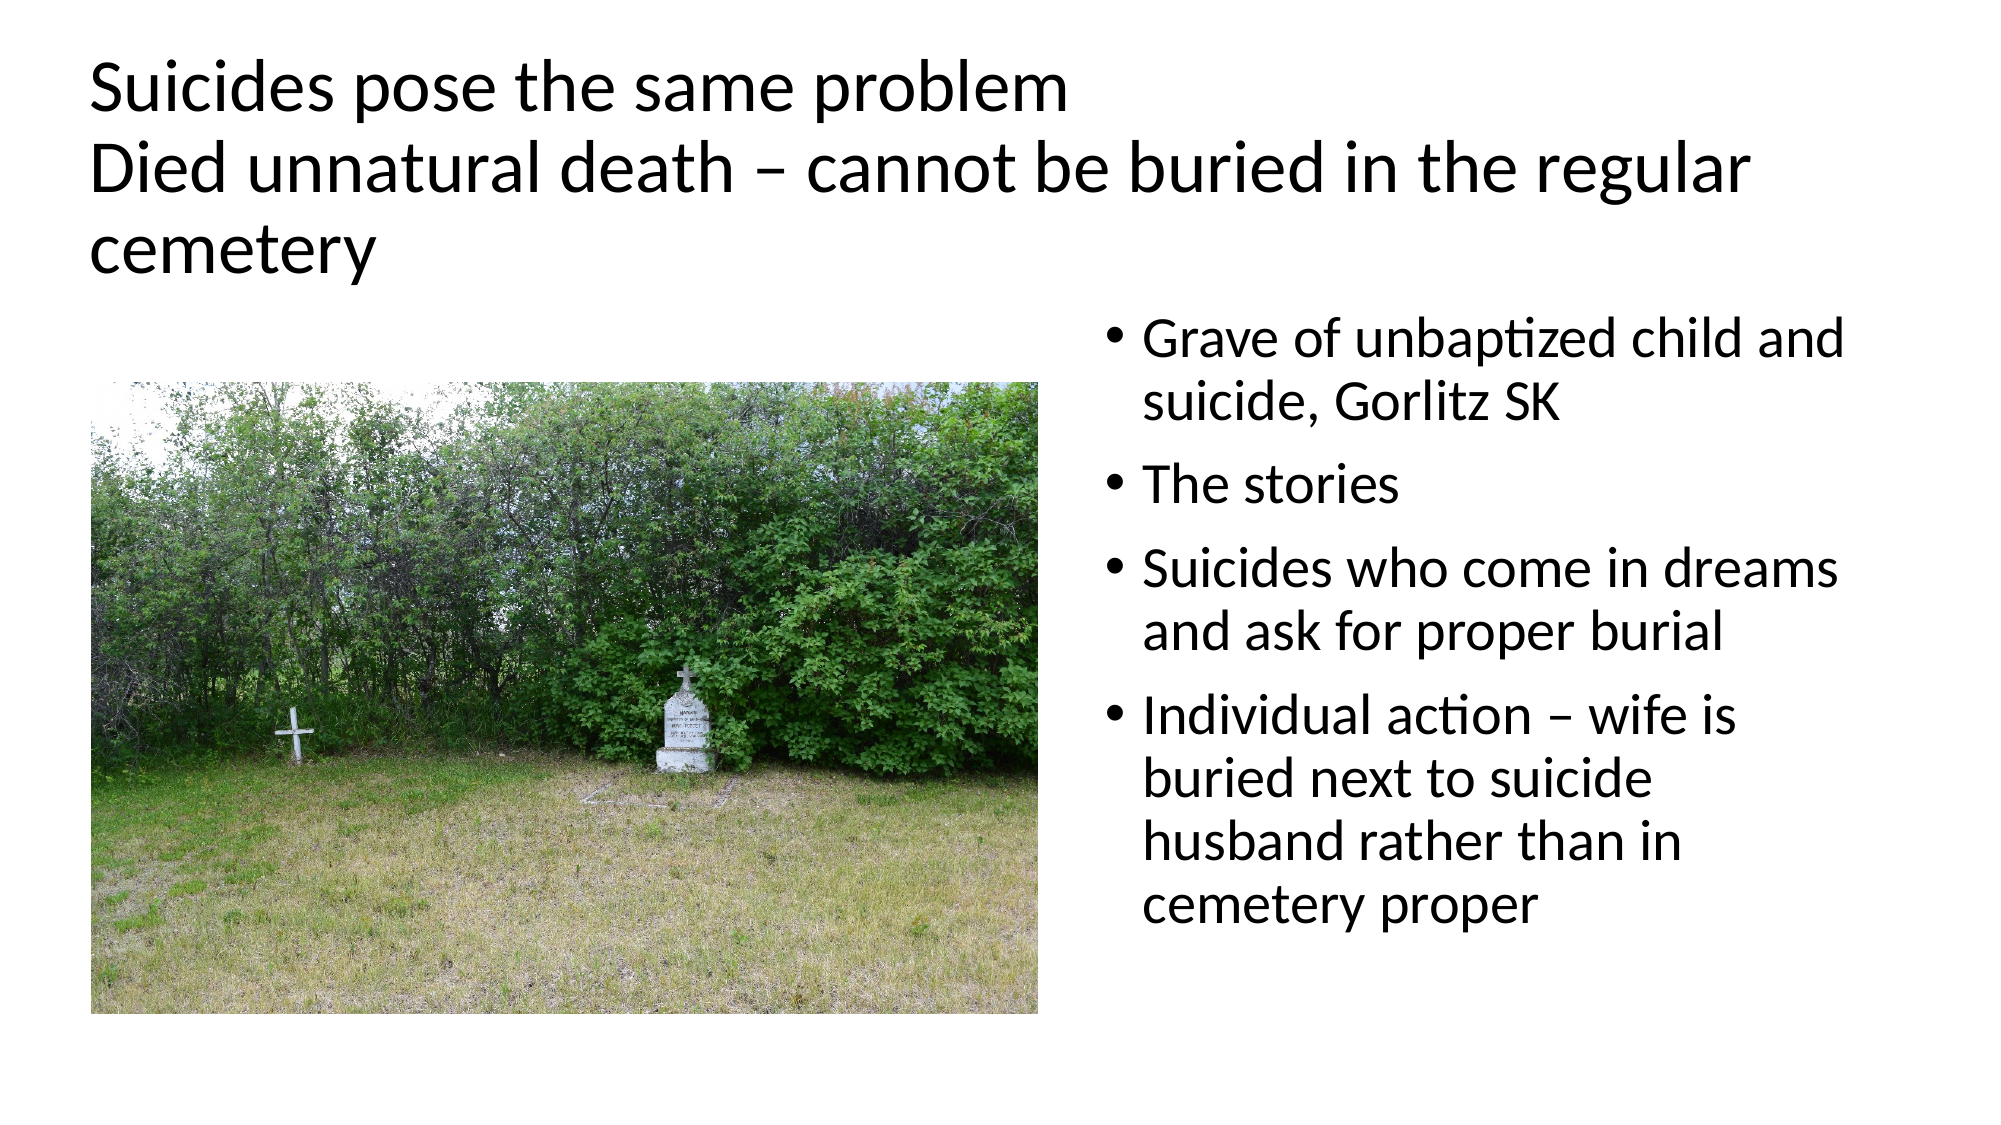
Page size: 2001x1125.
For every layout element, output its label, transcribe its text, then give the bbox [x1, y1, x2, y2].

title Suicides pose the same problem Died unnatural death – cannot be buried in the regular cemetery [74, 59, 1863, 278]
list Grave of unbaptized child and suicide, Gorlitz SK The stories Suicides who come in dreams and ask for proper burial Individual action – wife is buried next to suicide husband rather than in cemetery proper [1089, 299, 1863, 1014]
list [91, 382, 1038, 1014]
